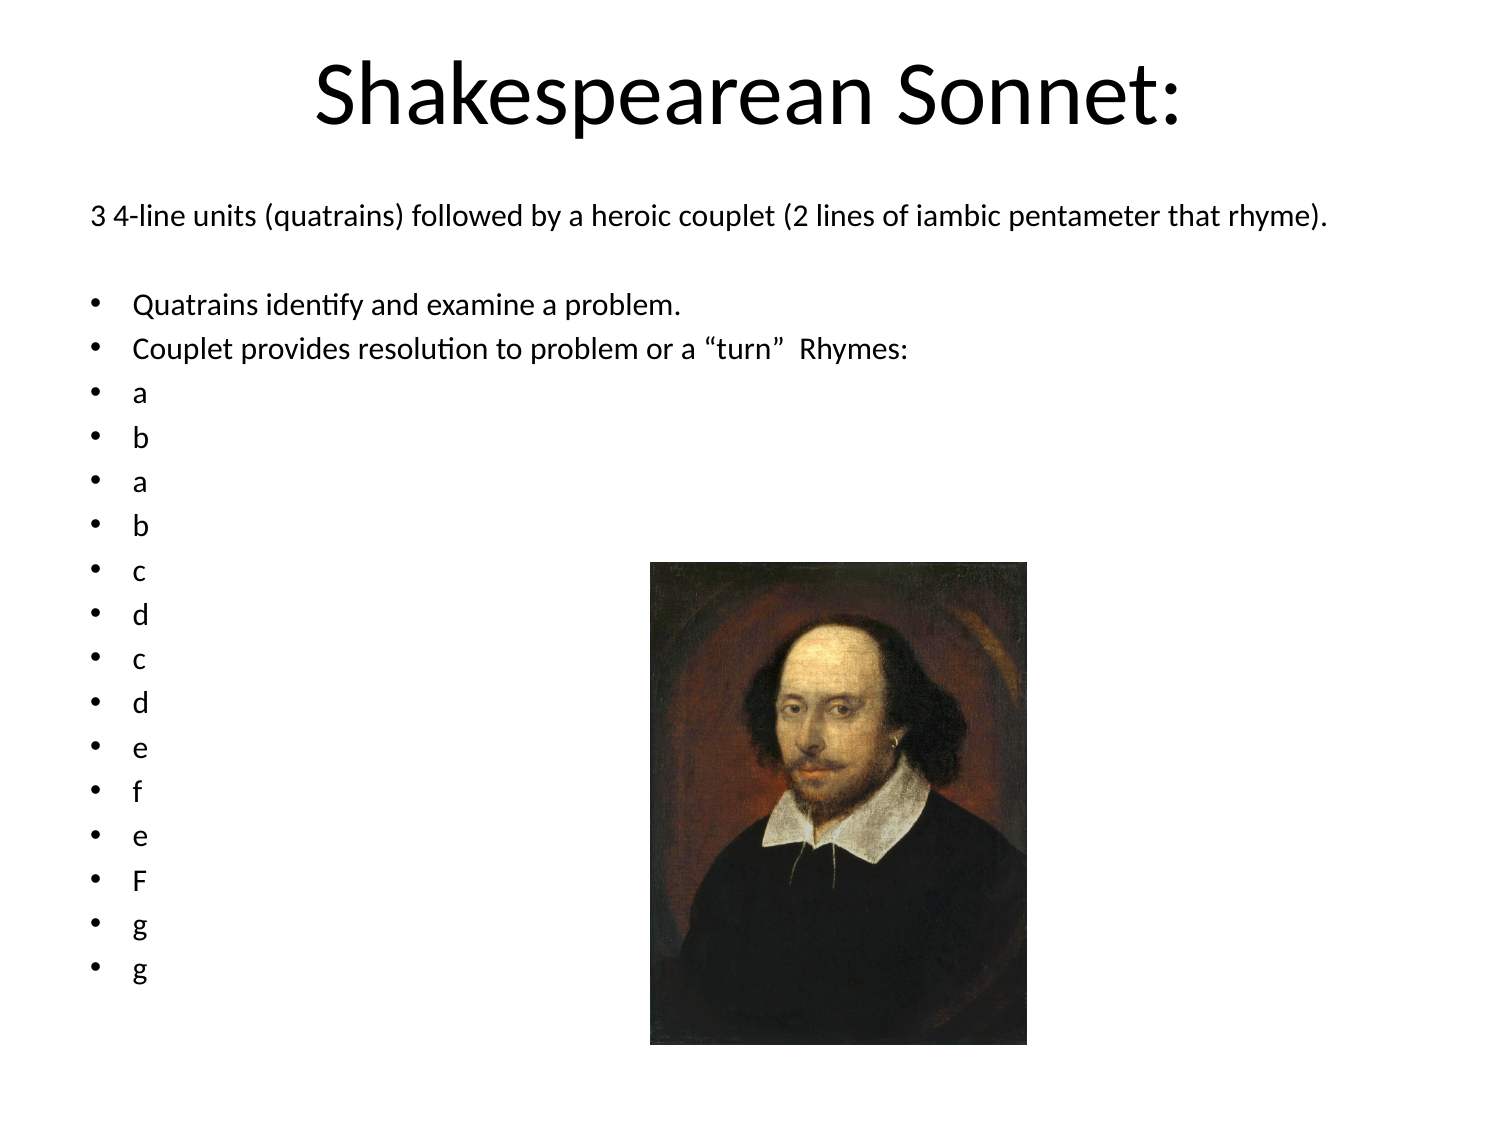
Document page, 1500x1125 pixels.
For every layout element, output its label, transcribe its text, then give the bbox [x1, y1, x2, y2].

picture [649, 562, 1027, 1046]
list 3 4-line units (quatrains) followed by a heroic couplet (2 lines of iambic pentameter that rhyme). Quatrains identify and examine a problem. Couplet provides resolution to problem or a “turn” Rhymes: a b a b c d c d e f e F g g [75, 187, 1425, 1005]
title Shakespearean Sonnet: [75, 0, 1425, 175]
